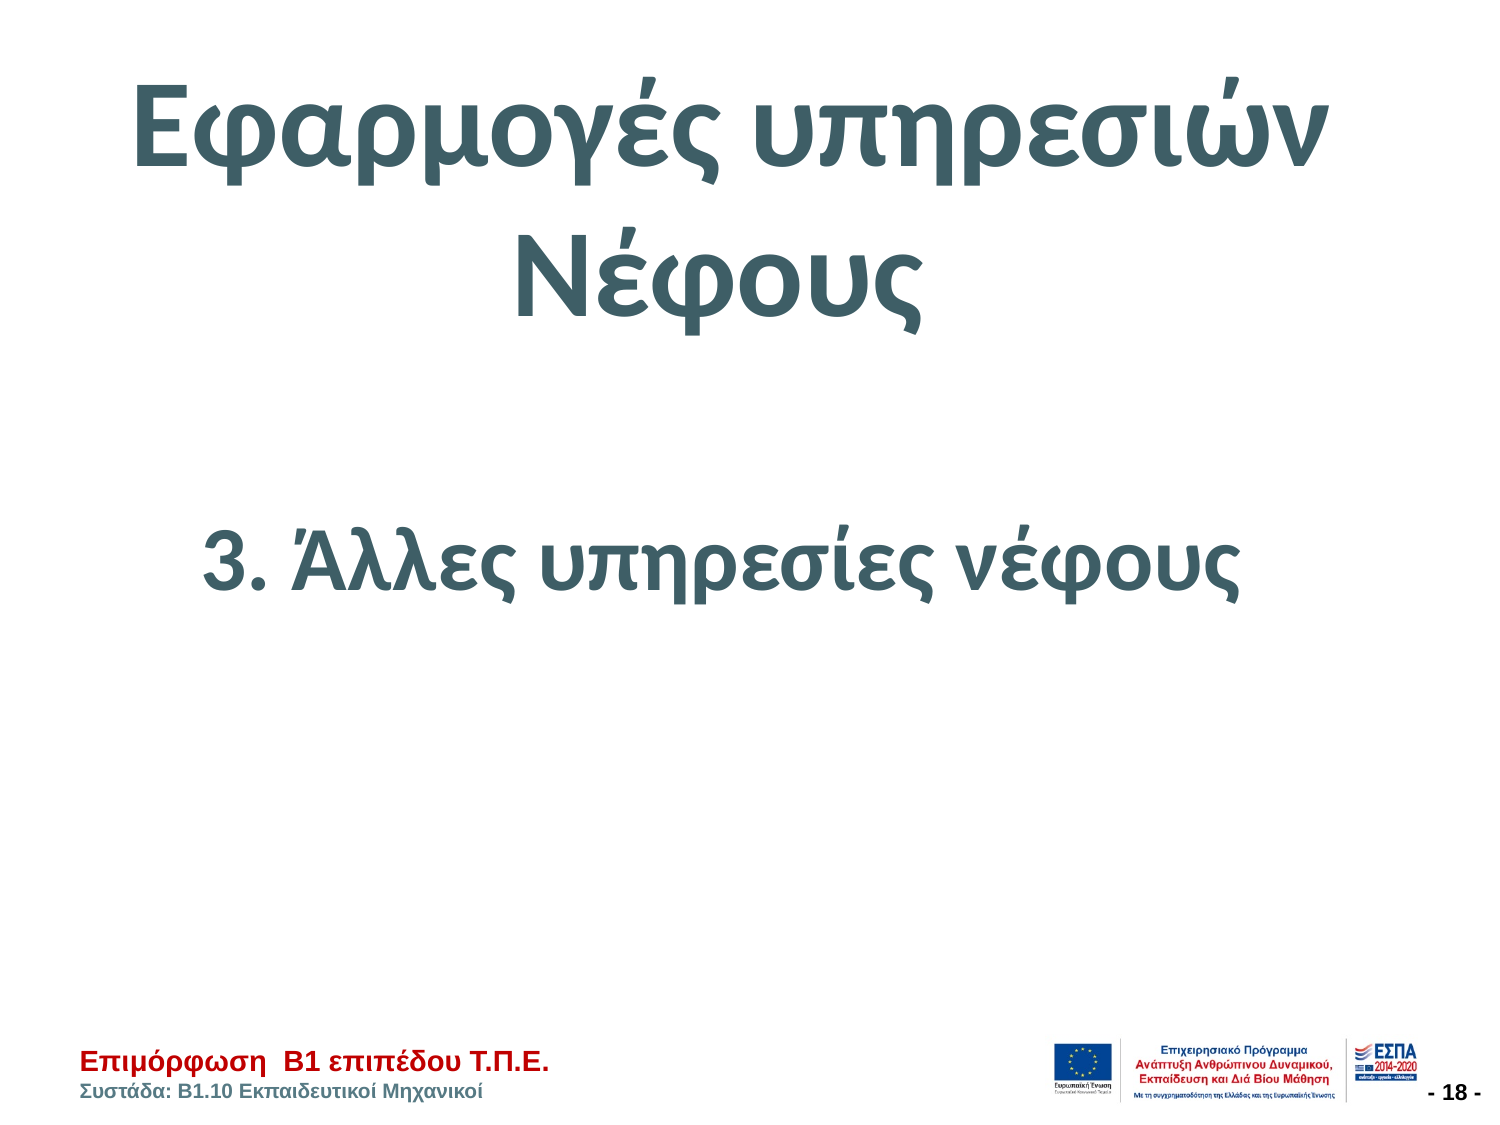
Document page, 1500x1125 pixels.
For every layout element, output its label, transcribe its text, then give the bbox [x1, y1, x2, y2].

list 3. Άλλες υπηρεσίες νέφους [56, 491, 1407, 1125]
picture [1407, 1034, 1426, 1107]
title Εφαρμογές υπηρεσιών Νέφους [75, 45, 1388, 339]
